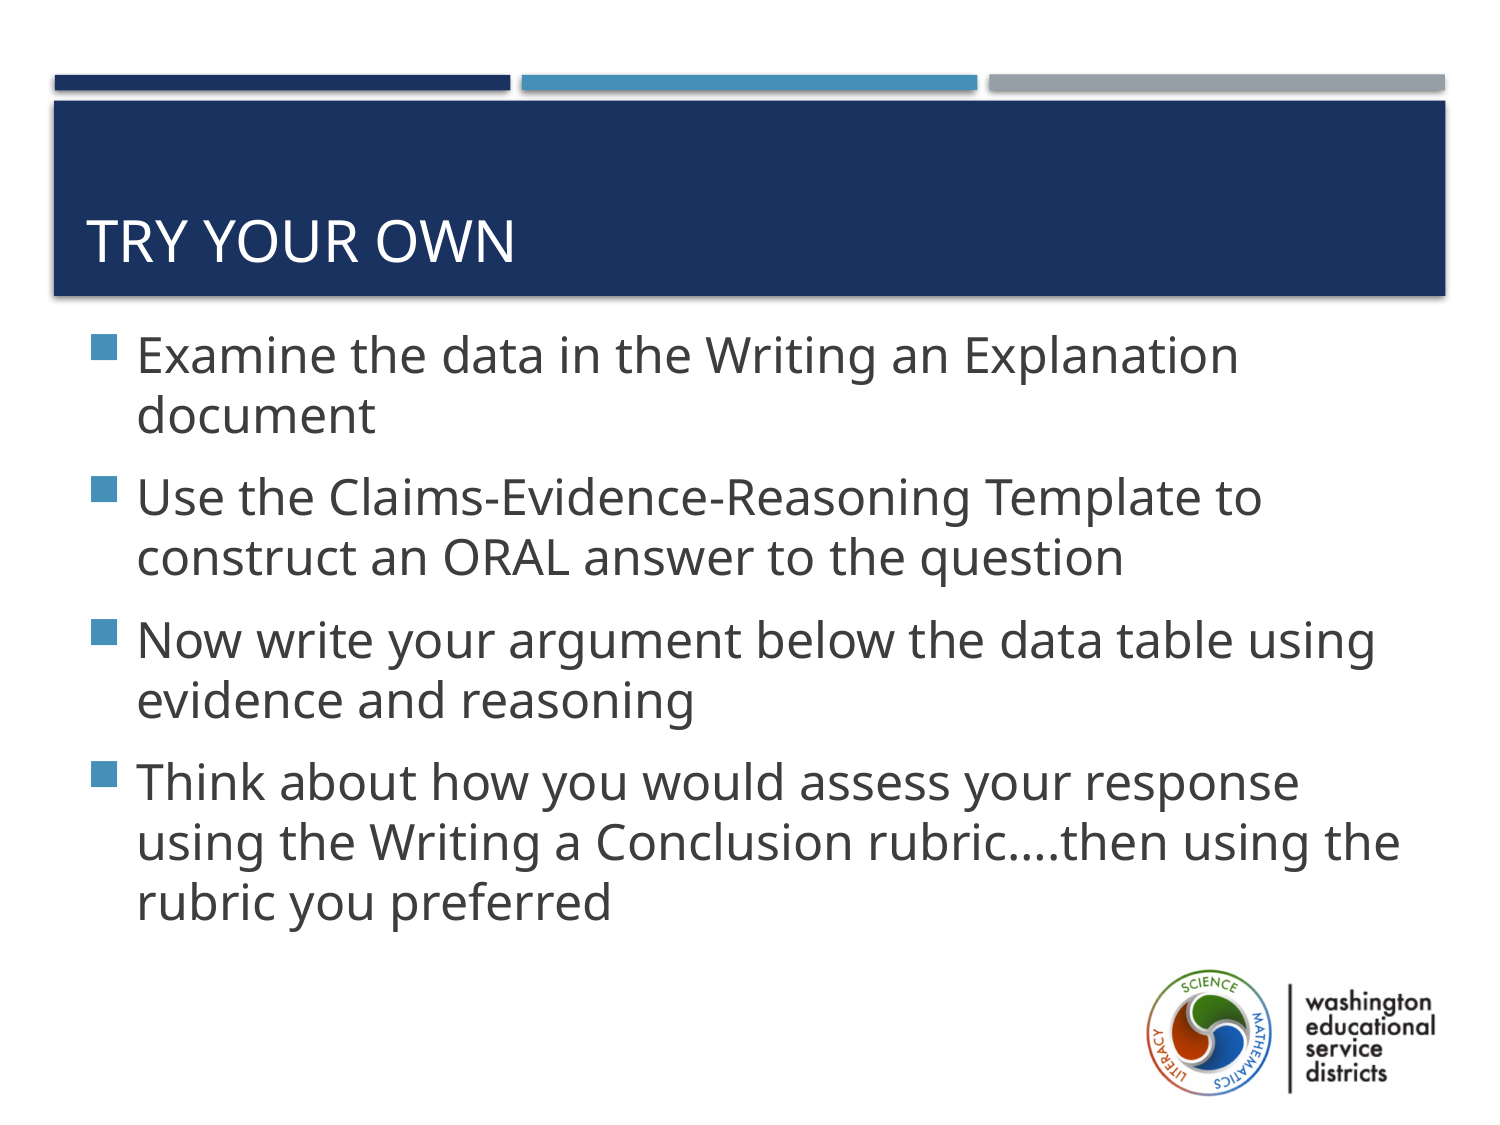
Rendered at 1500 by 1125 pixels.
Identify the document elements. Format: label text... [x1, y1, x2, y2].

title Try your own [71, 115, 1429, 282]
picture [1139, 965, 1445, 1102]
list Examine the data in the Writing an Explanation document Use the Claims-Evidence-Reasoning Template to construct an ORAL answer to the question Now write your argument below the data table using evidence and reasoning Think about how you would assess your response using the Writing a Conclusion rubric….then using the rubric you preferred [71, 357, 1429, 962]
